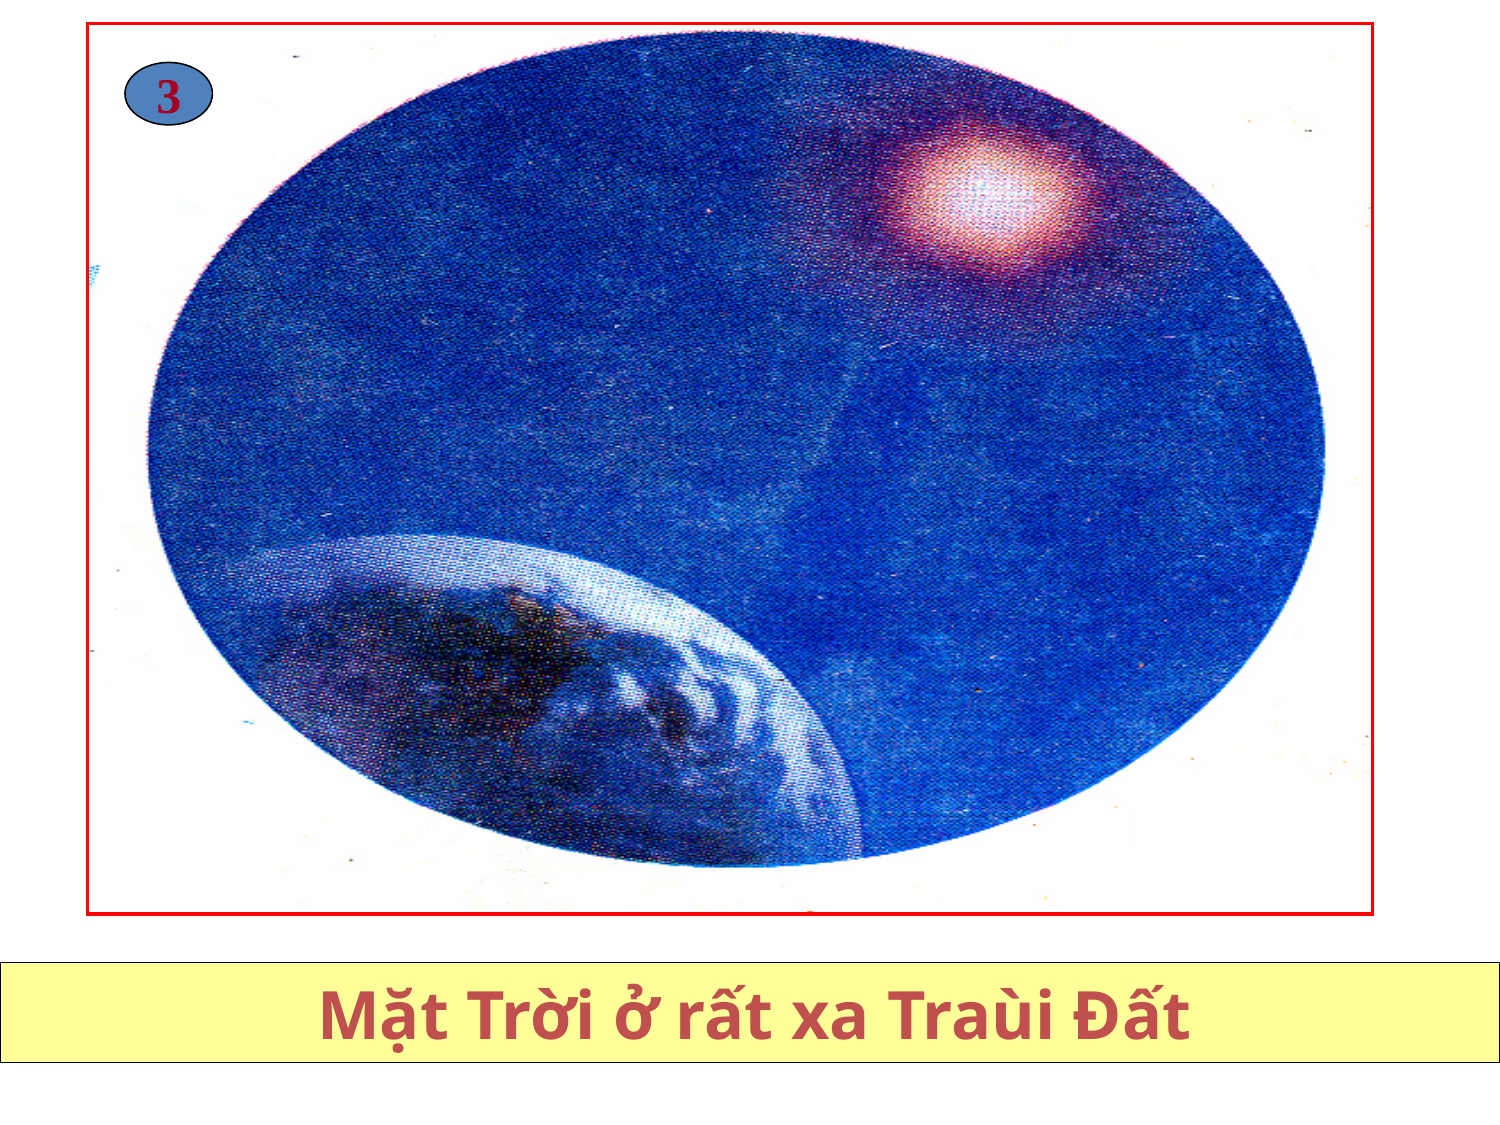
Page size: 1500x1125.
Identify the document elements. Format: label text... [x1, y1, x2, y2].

text_box Mặt Trời ở rất xa Traùi Đất [0, 962, 1500, 1063]
picture [88, 24, 1371, 913]
